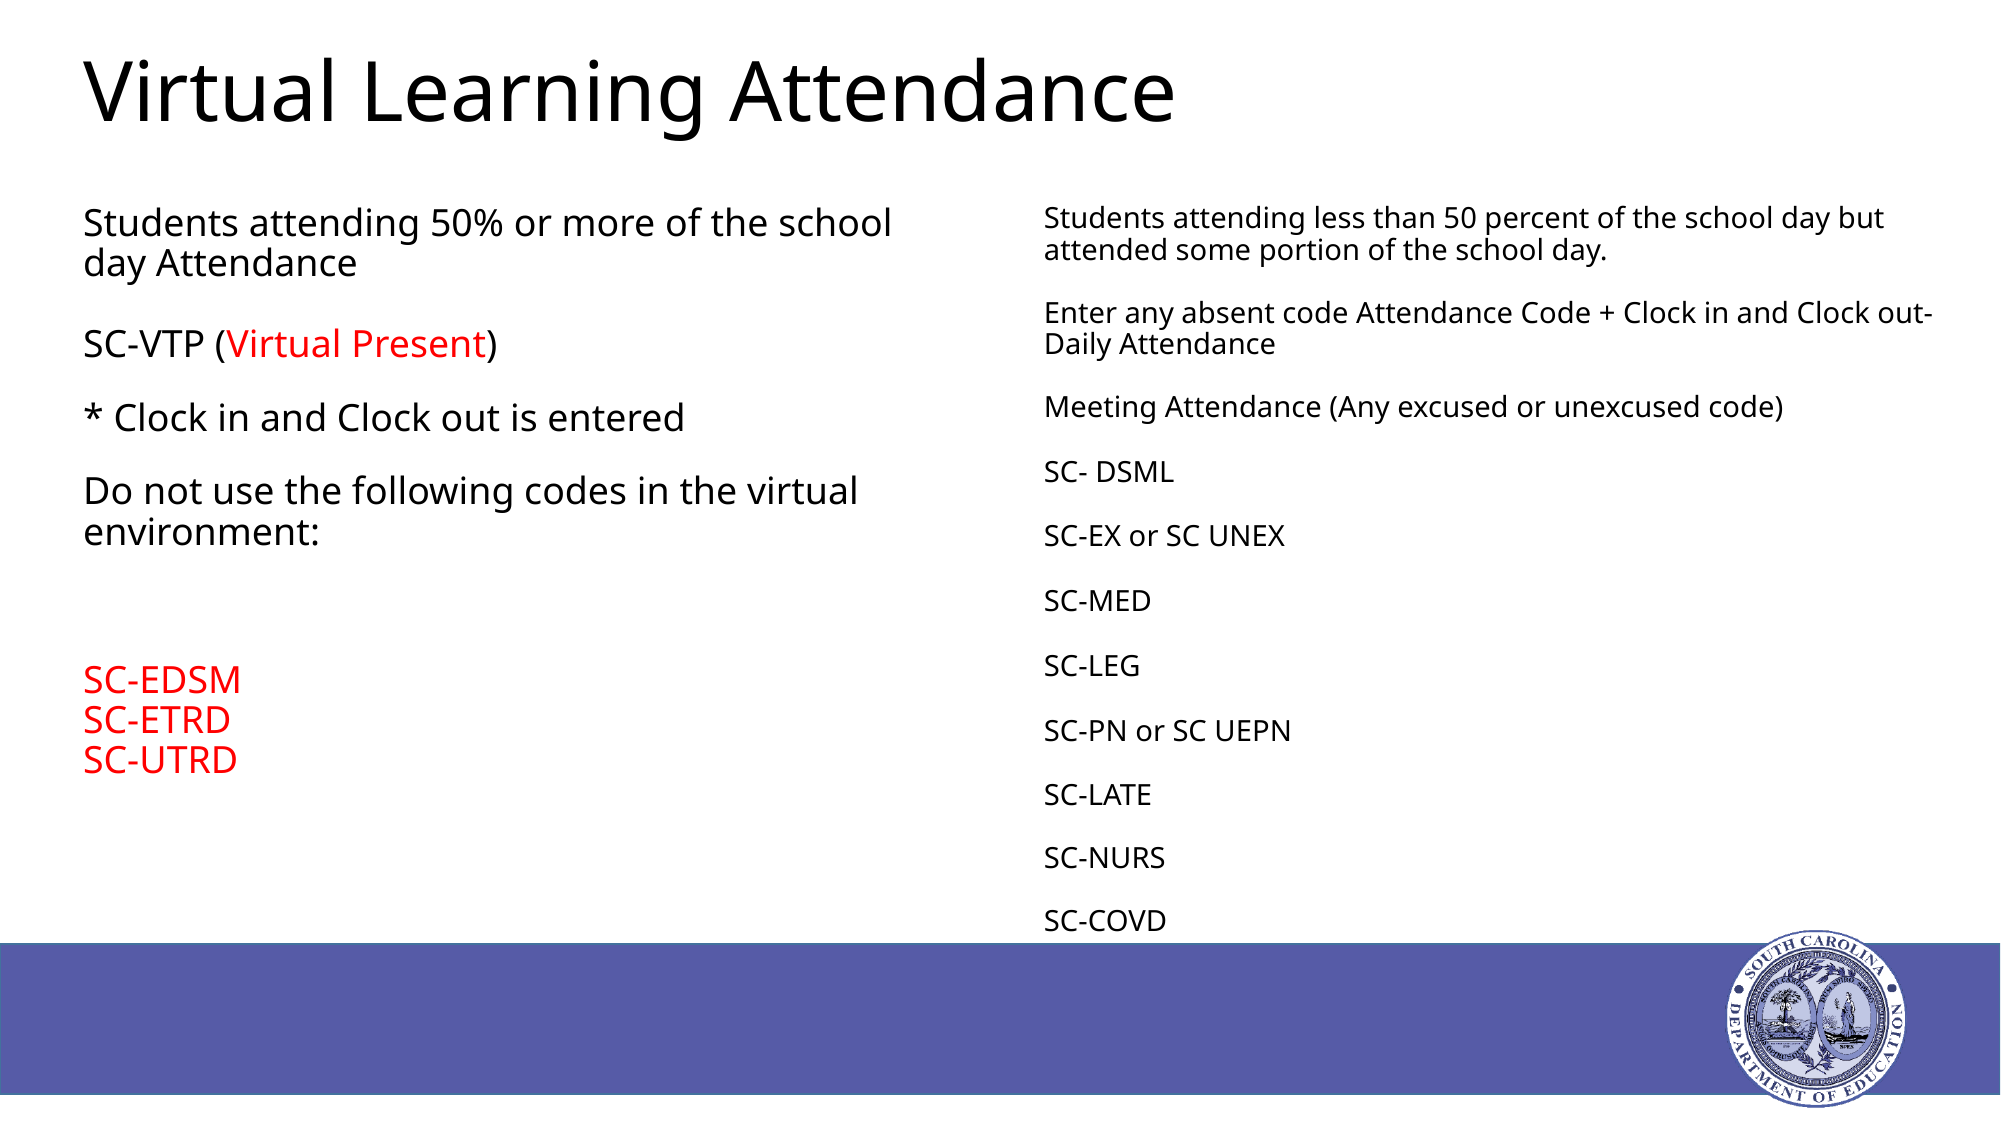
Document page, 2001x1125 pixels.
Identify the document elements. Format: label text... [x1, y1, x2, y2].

picture [1723, 937, 1907, 1109]
list Students attending 50% or more of the school day Attendance SC-VTP (Virtual Present) * Clock in and Clock out is entered Do not use the following codes in the virtual environment: SC-EDSM SC-ETRD SC-UTRD [68, 188, 943, 937]
title Virtual Learning Attendance [68, 34, 1932, 160]
list Students attending less than 50 percent of the school day but attended some portion of the school day. Enter any absent code Attendance Code + Clock in and Clock out-Daily Attendance Meeting Attendance (Any excused or unexcused code) SC- DSML SC-EX or SC UNEX SC-MED SC-LEG SC-PN or SC UEPN SC-LATE SC-NURS SC-COVD [1028, 188, 1964, 937]
